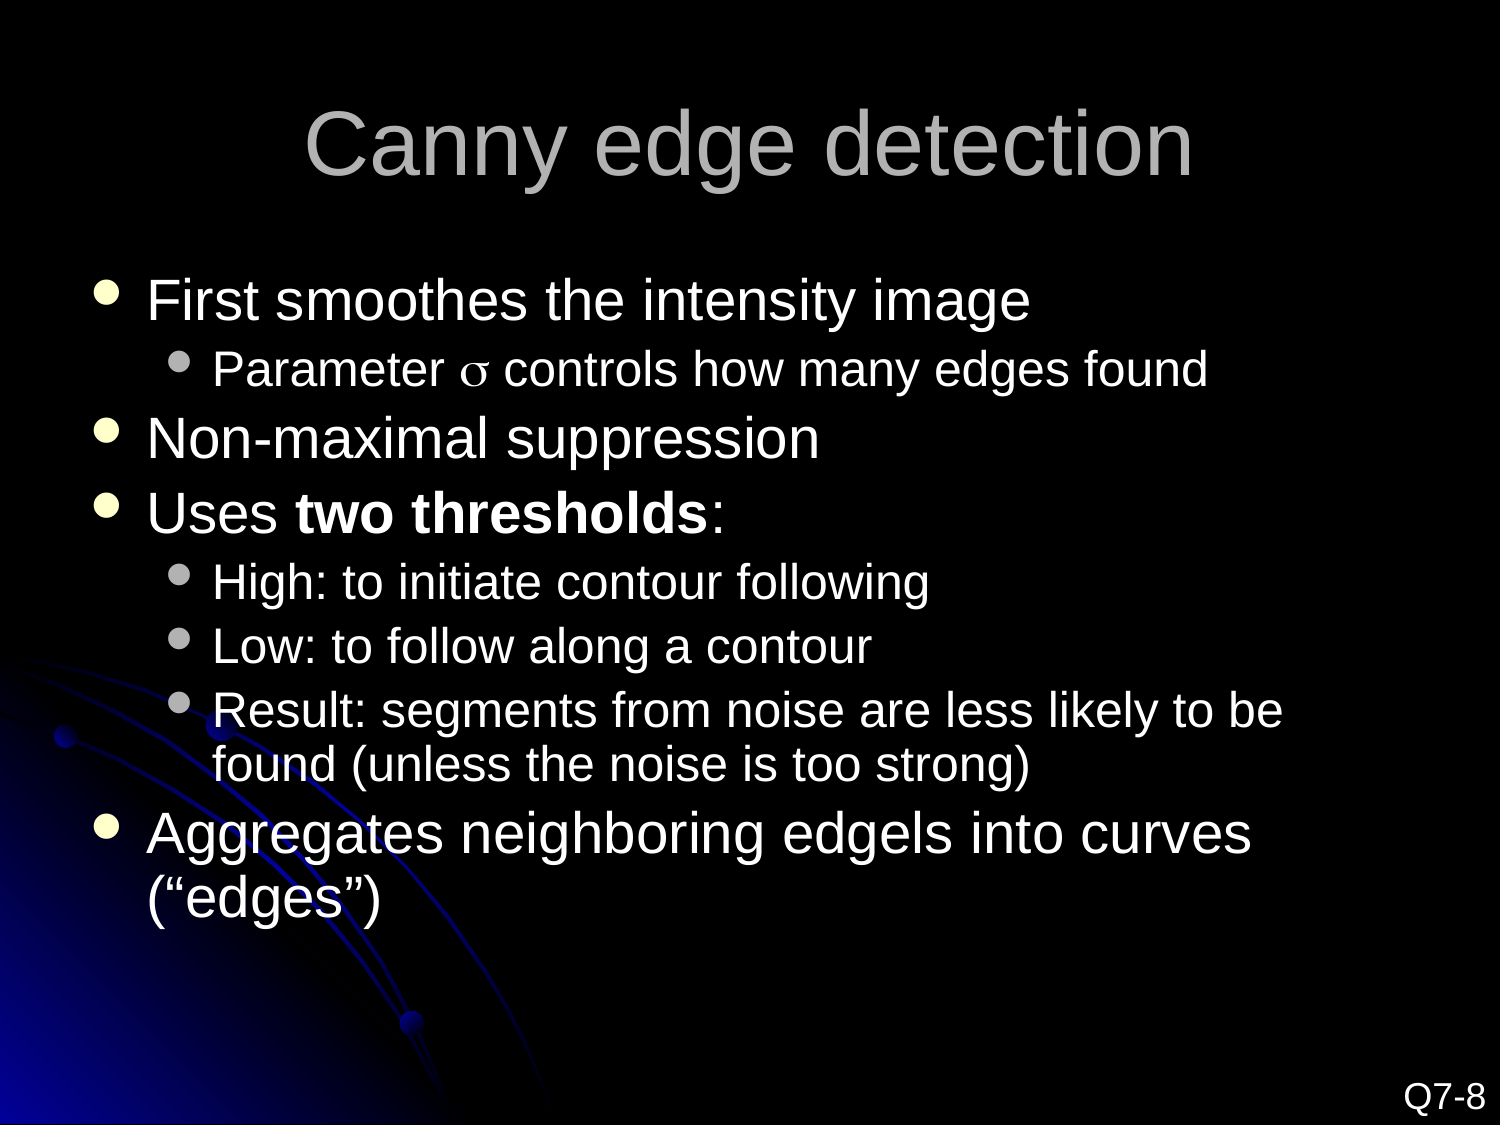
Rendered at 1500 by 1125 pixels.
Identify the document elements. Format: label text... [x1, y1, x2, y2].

title Canny edge detection [74, 45, 1426, 233]
list First smoothes the intensity image Parameter s controls how many edges found Non-maximal suppression Uses two thresholds: High: to initiate contour following Low: to follow along a contour Result: segments from noise are less likely to be found (unless the noise is too strong) Aggregates neighboring edgels into curves (“edges”) [74, 262, 1426, 1006]
text_box Q7-8 [1388, 1064, 1500, 1125]
